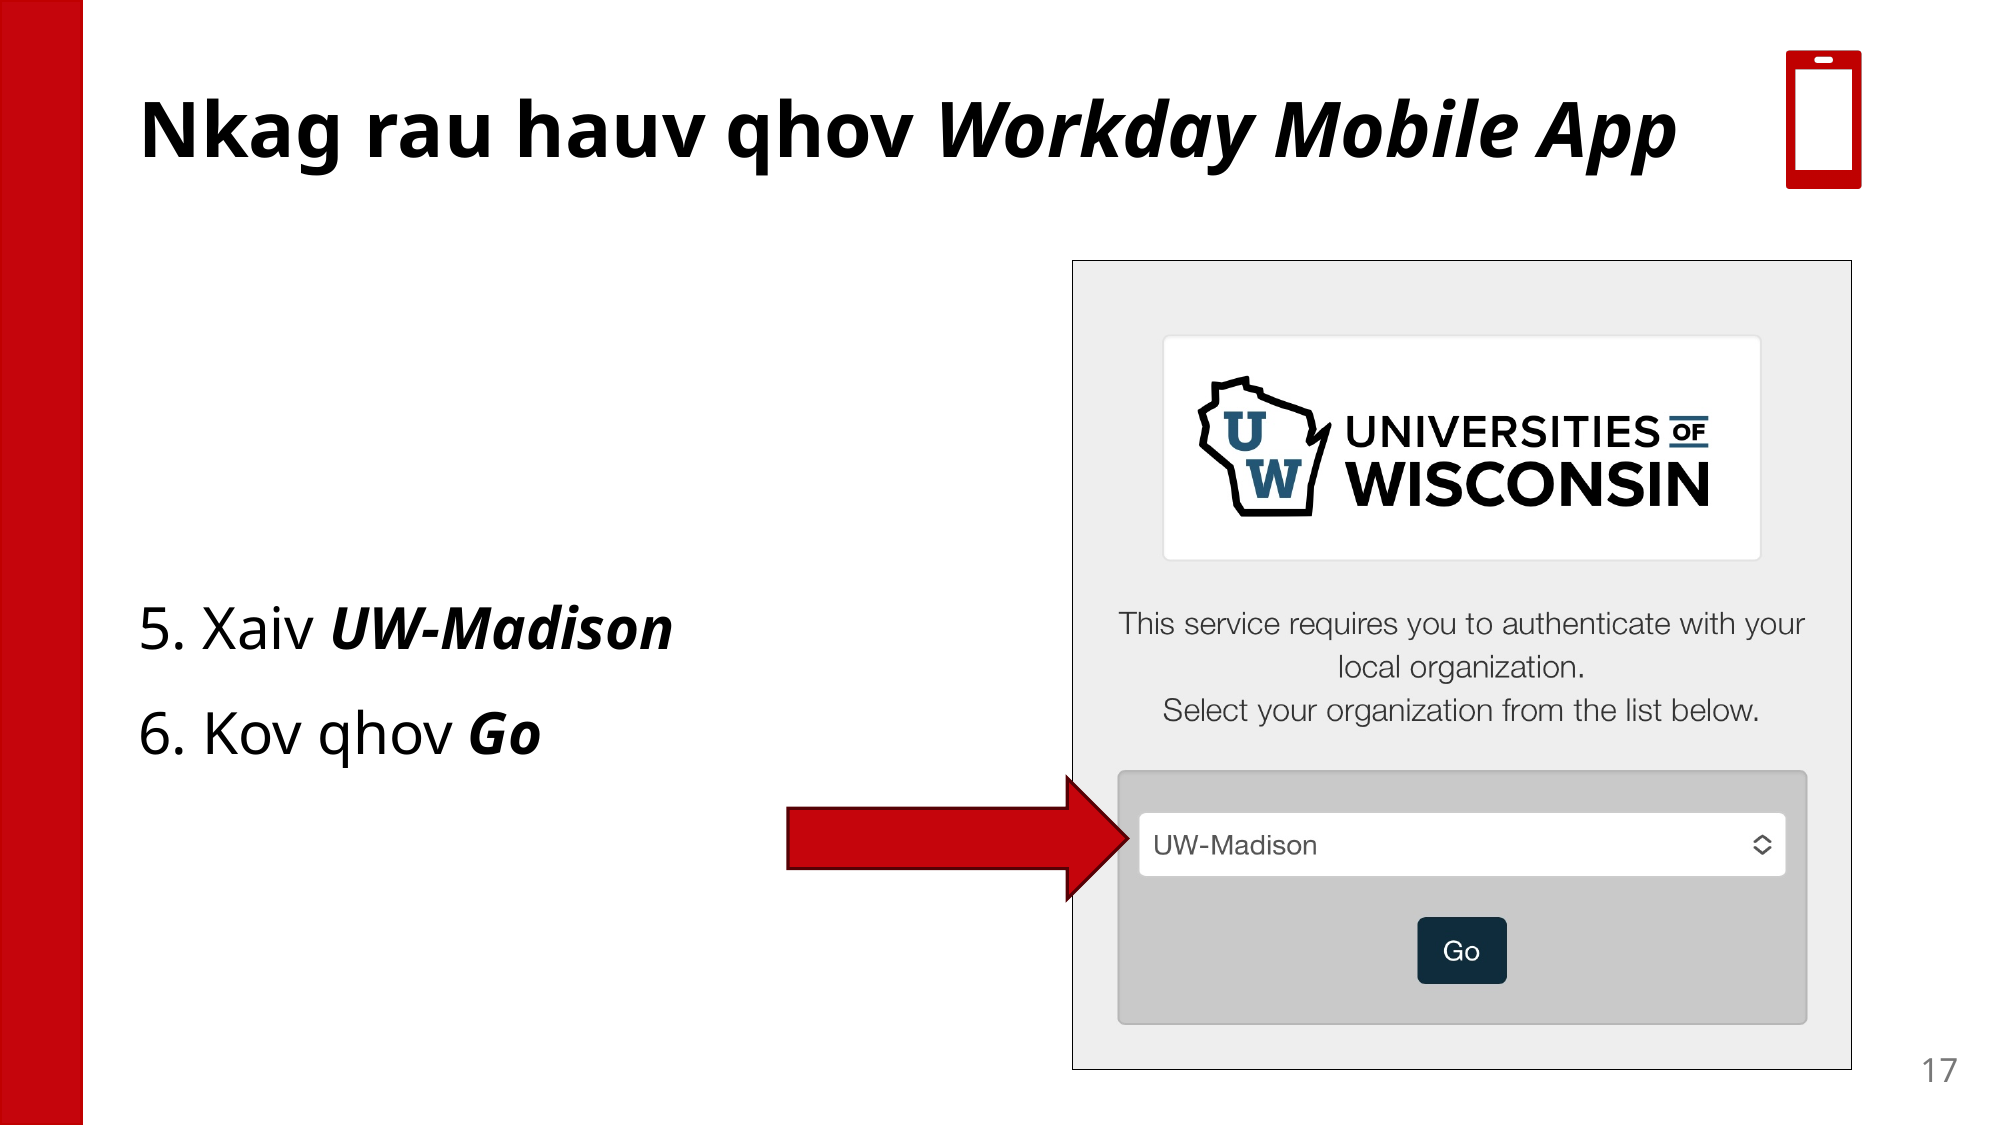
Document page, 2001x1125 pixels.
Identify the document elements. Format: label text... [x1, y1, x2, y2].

text_box [786, 774, 1072, 903]
title Nkag rau hauv qhov Workday Mobile App [123, 45, 1786, 220]
slide_number 17 [1523, 1041, 1974, 1102]
picture [1747, 44, 1899, 196]
picture [1072, 259, 1852, 1071]
list 5. Xaiv UW-Madison 6. Kov qhov Go [123, 472, 1035, 821]
